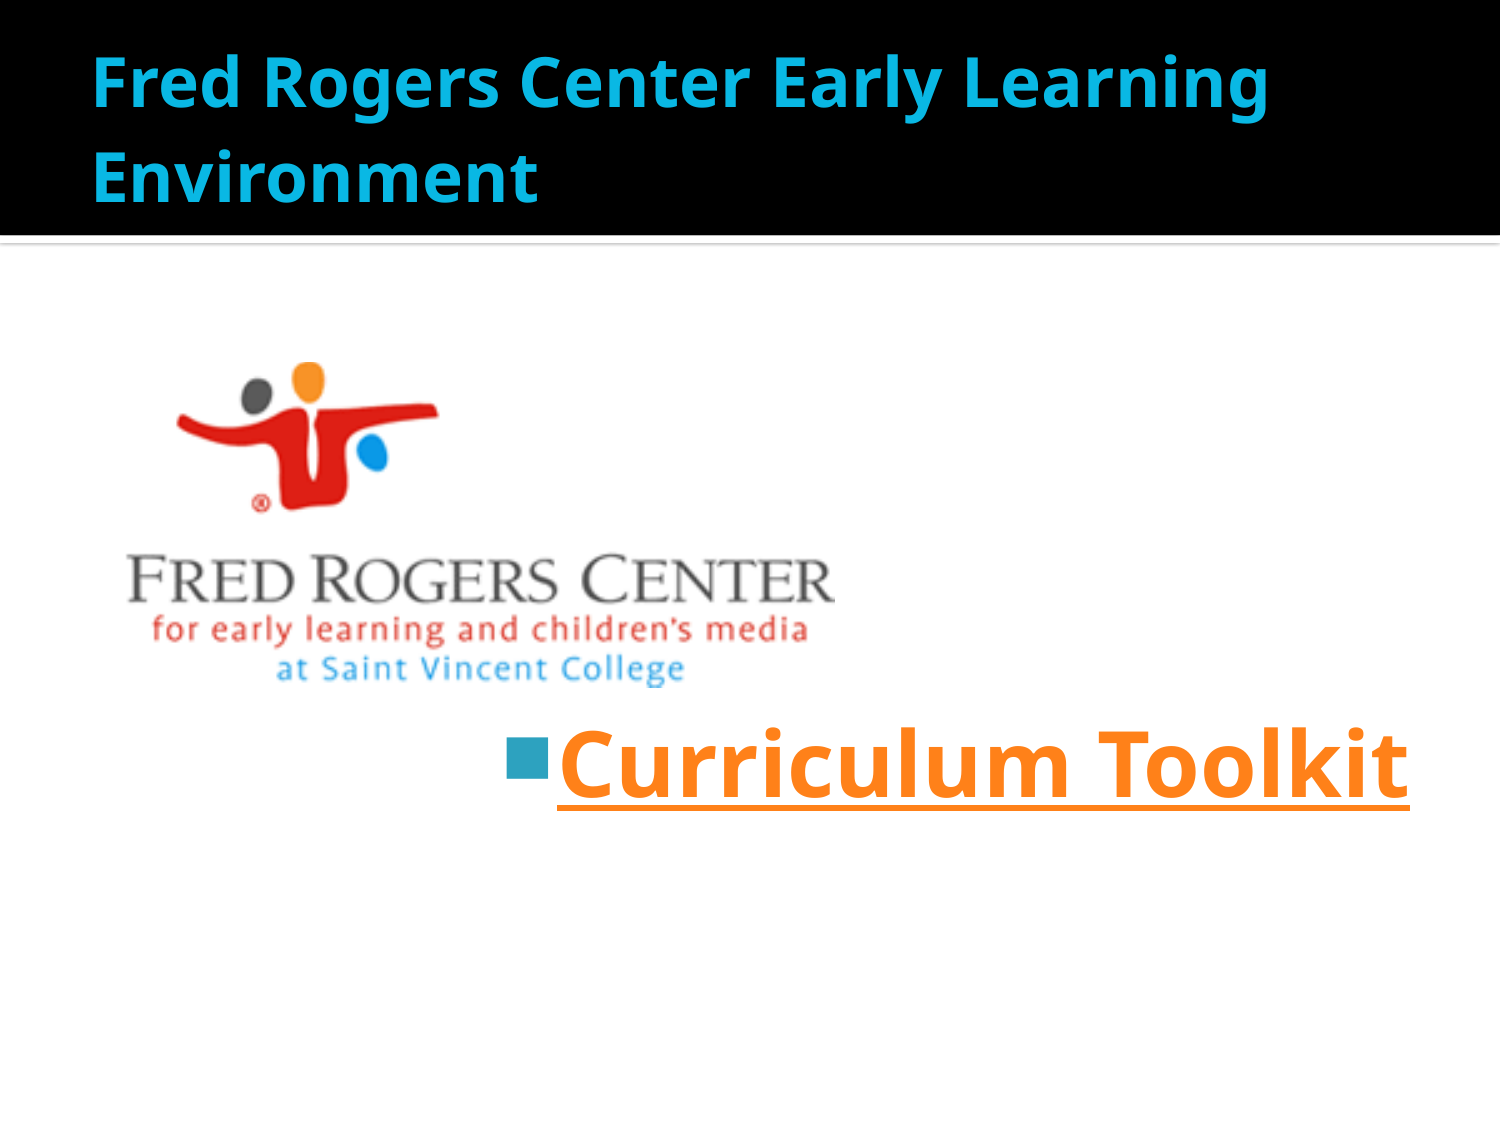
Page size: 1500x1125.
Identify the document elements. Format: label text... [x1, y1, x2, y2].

list Curriculum Toolkit [75, 291, 1425, 1050]
picture [124, 362, 836, 688]
title Fred Rogers Center Early Learning Environment [75, 25, 1425, 231]
